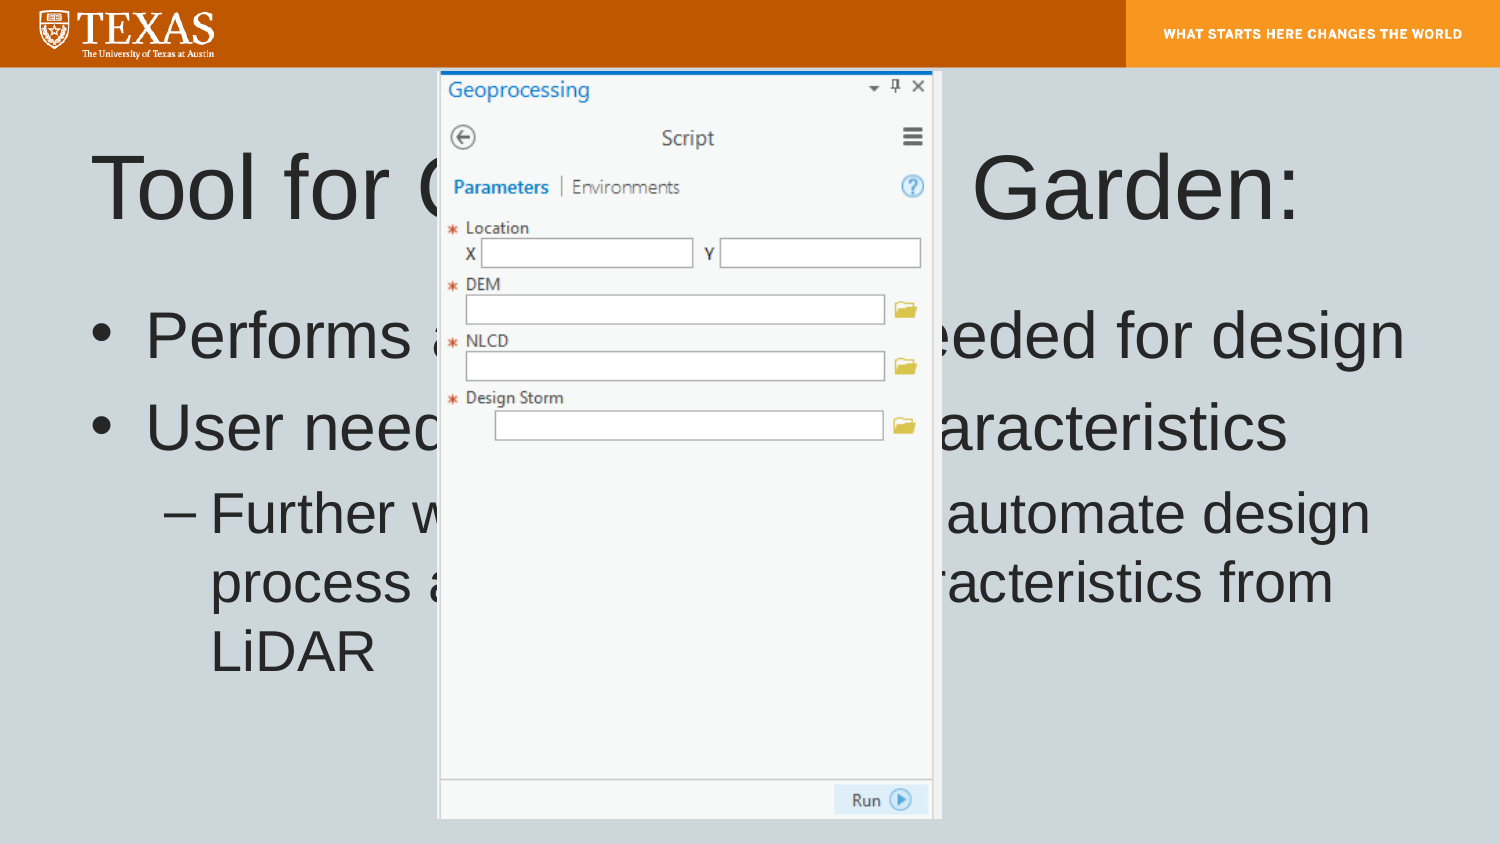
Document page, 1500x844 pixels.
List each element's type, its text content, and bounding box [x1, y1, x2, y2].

title Tool for Circular Rain Garden: [75, 112, 432, 254]
title Tool for Circular Rain Garden: [946, 112, 1425, 254]
list Performs all calculations needed for design User needs to know site characteristics Further work can be done to automate design process and extract site characteristics from LiDAR [75, 285, 432, 769]
list Performs all calculations needed for design User needs to know site characteristics Further work can be done to automate design process and extract site characteristics from LiDAR [946, 285, 1425, 769]
picture [0, 0, 1500, 844]
